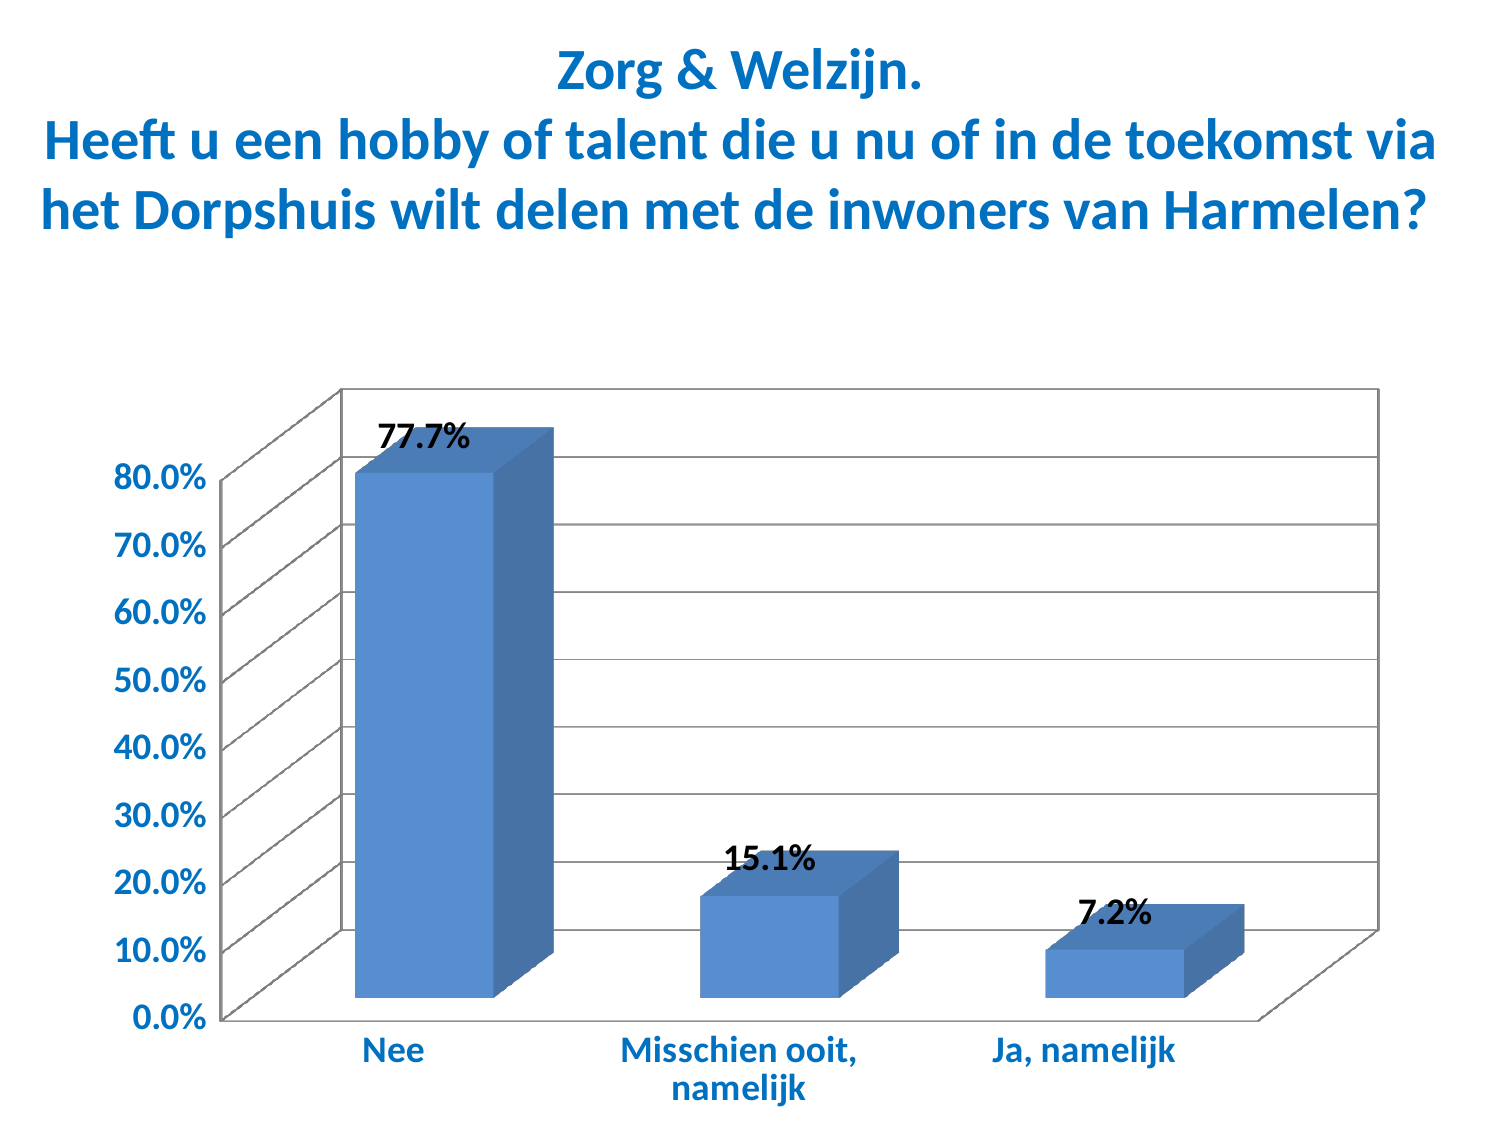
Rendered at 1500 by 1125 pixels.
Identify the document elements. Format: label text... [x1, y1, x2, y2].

title Zorg & Welzijn. Heeft u een hobby of talent die u nu of in de toekomst via het Dorpshuis wilt delen met de inwoners van Harmelen? [0, 42, 1483, 231]
chart [81, 373, 1412, 1125]
